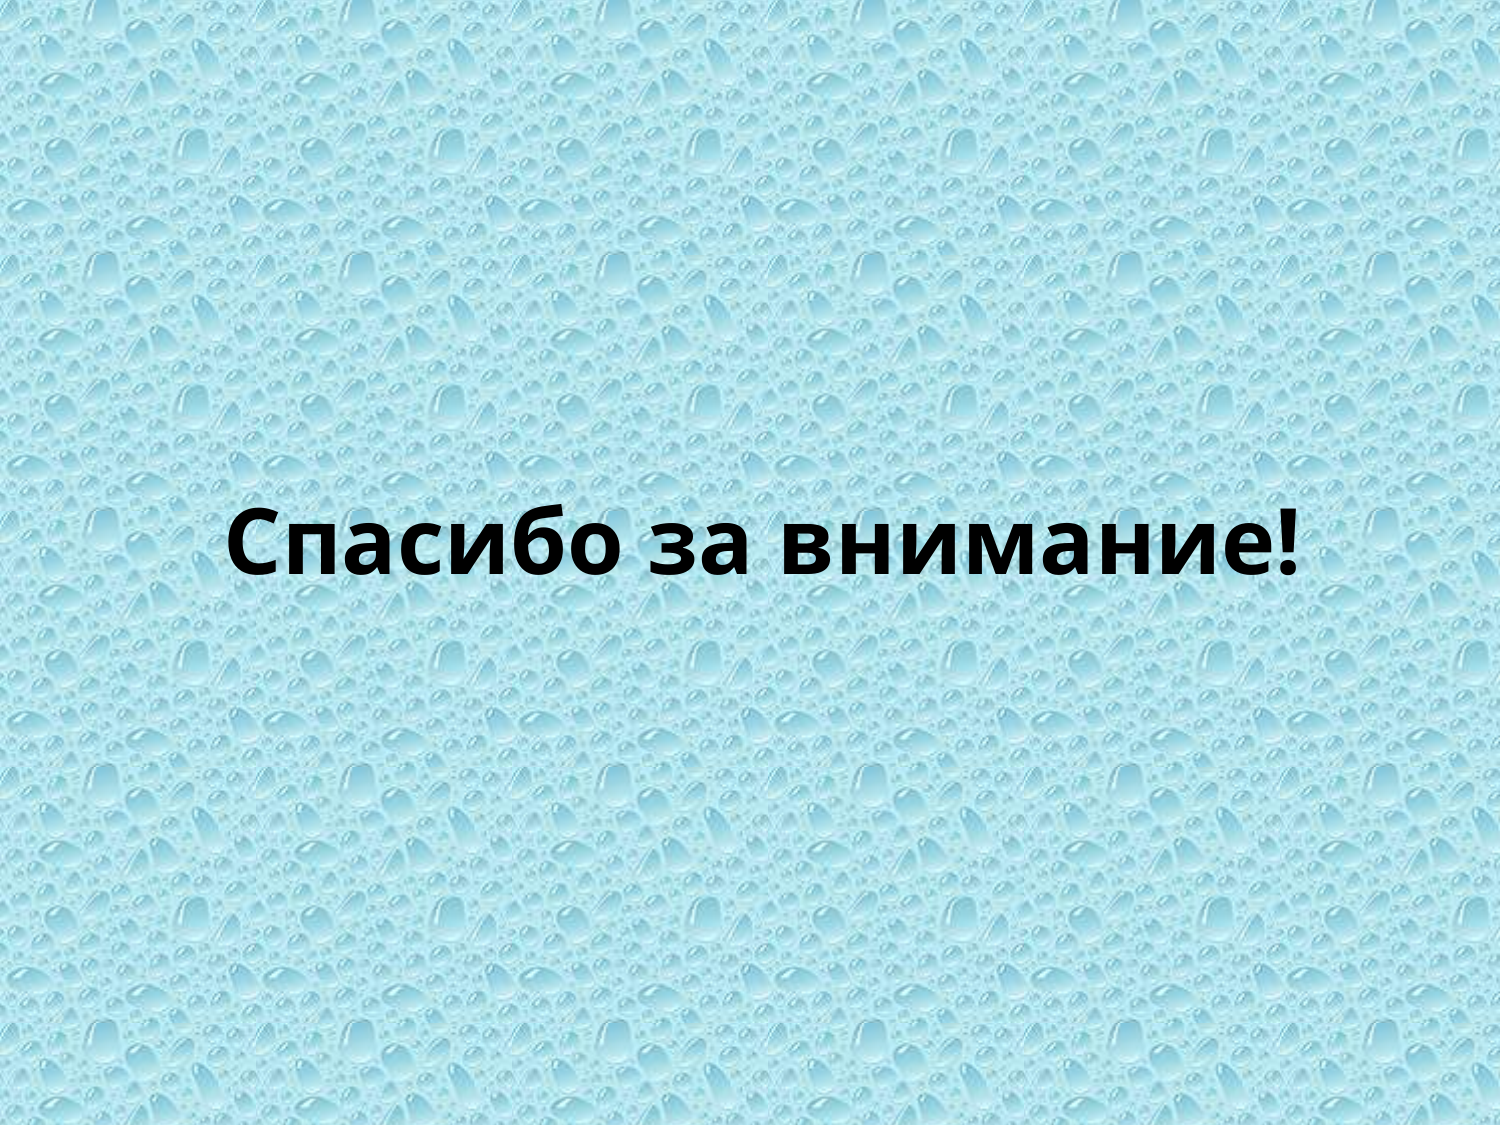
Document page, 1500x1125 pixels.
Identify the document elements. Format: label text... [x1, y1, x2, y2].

picture [0, 0, 1500, 1125]
title Спасибо за внимание! [88, 444, 1439, 632]
